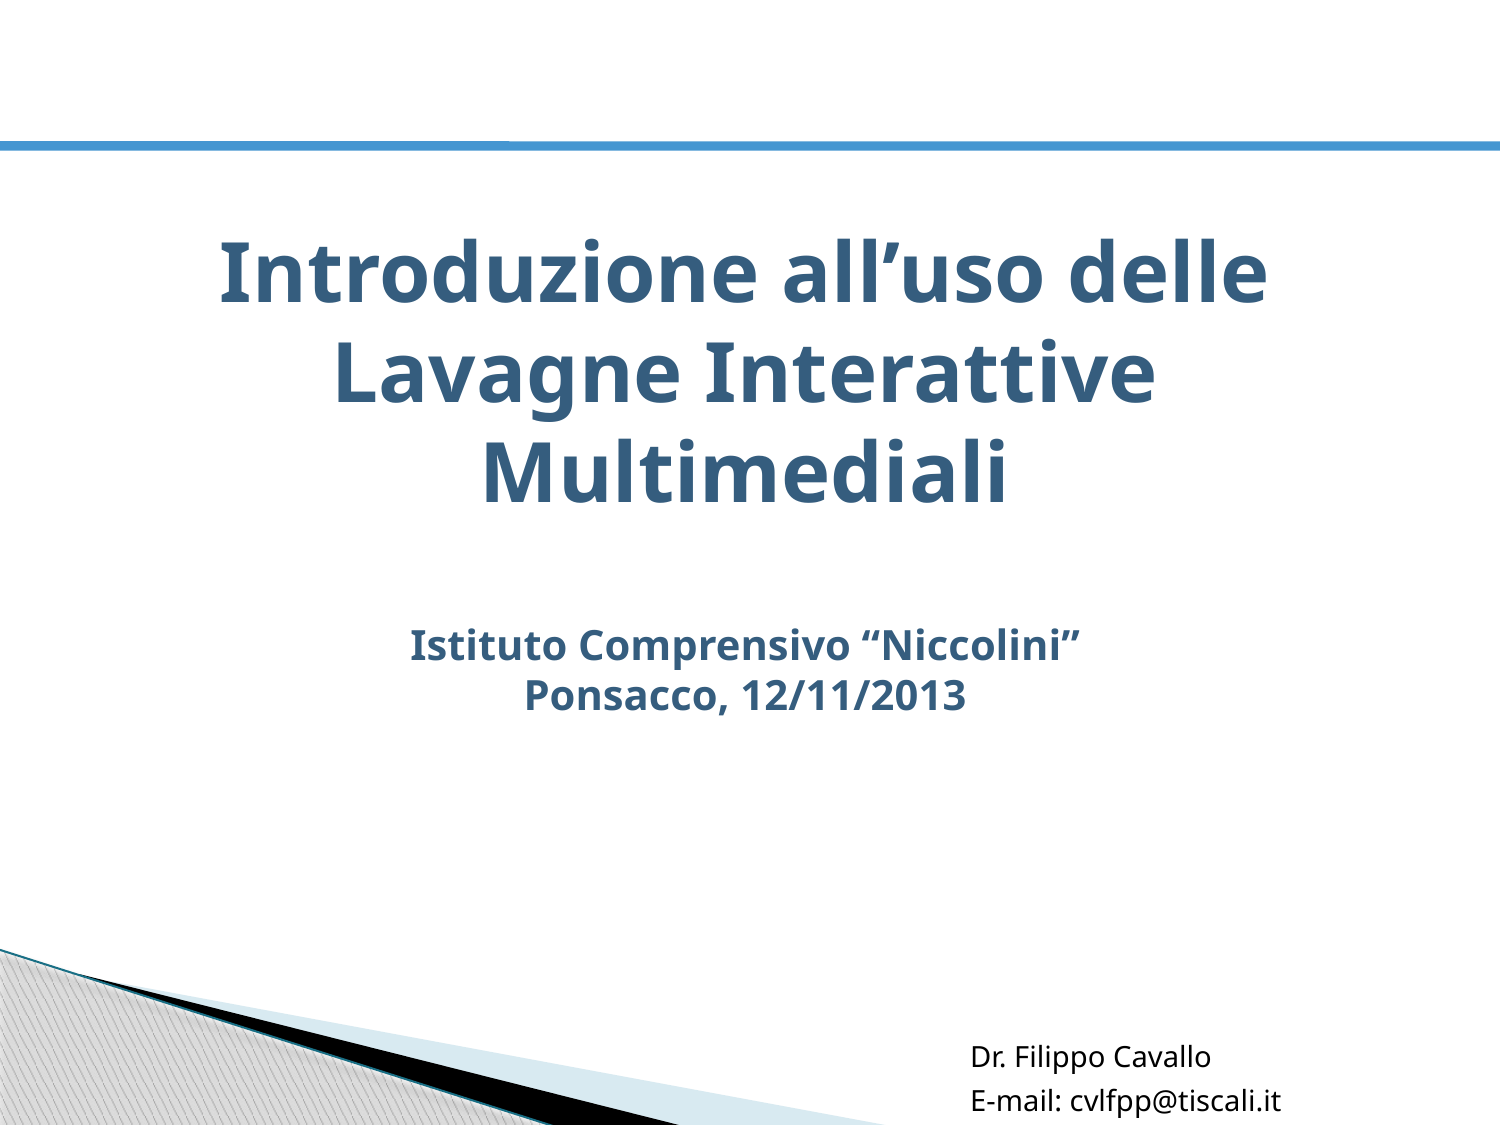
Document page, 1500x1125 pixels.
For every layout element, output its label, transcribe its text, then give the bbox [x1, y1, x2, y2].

title Introduzione all’uso delle Lavagne Interattive Multimediali Istituto Comprensivo “Niccolini” Ponsacco, 12/11/2013 [70, 234, 1421, 704]
list Dr. Filippo Cavallo E-mail: cvlfpp@tiscali.it [937, 1031, 1372, 1125]
